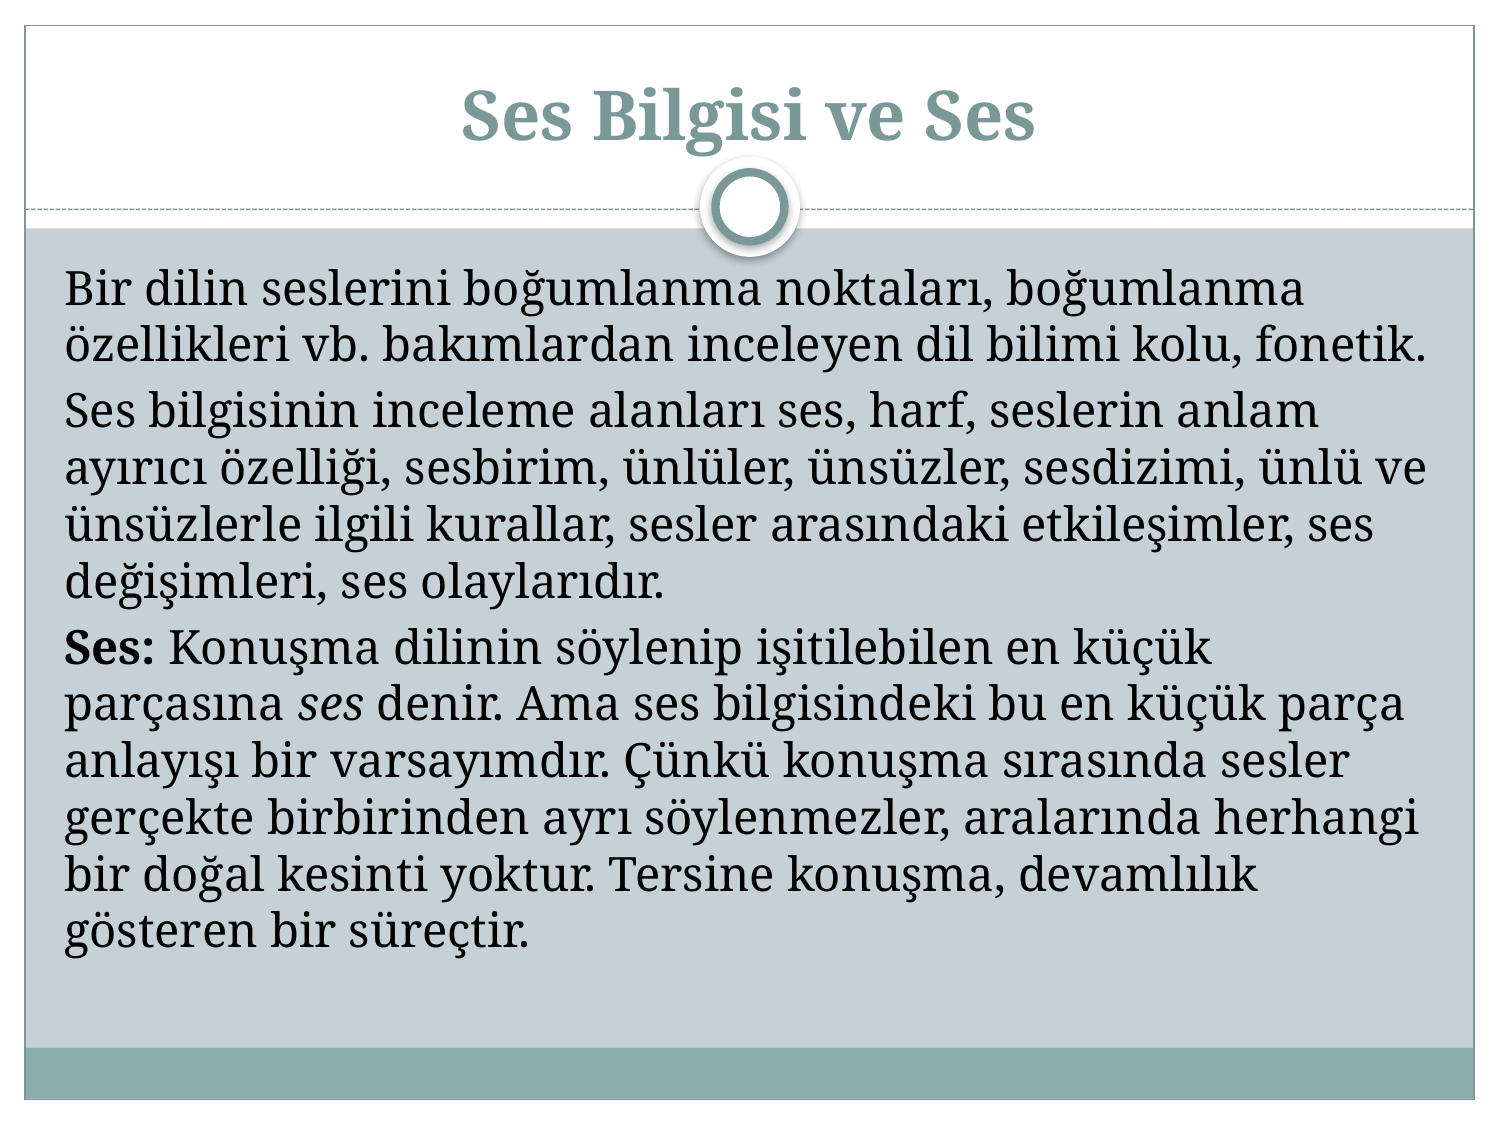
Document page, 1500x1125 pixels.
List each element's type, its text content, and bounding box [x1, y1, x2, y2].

title Ses Bilgisi ve Ses [49, 37, 1450, 162]
list Bir dilin seslerini boğumlanma noktaları, boğumlanma özellikleri vb. bakımlardan inceleyen dil bilimi kolu, fonetik. Ses bilgisinin inceleme alanları ses, harf, seslerin anlam ayırıcı özelliği, sesbirim, ünlüler, ünsüzler, sesdizimi, ünlü ve ünsüzlerle ilgili kurallar, sesler arasındaki etkileşimler, ses değişimleri, ses olaylarıdır. Ses: Konuşma dilinin söylenip işitilebilen en küçük parçasına ses denir. Ama ses bilgisindeki bu en küçük parça anlayışı bir varsayımdır. Çünkü konuşma sırasında sesler gerçekte birbirinden ayrı söylenmezler, aralarında herhangi bir doğal kesinti yoktur. Tersine konuşma, devamlılık gösteren bir süreçtir. [49, 250, 1445, 1001]
